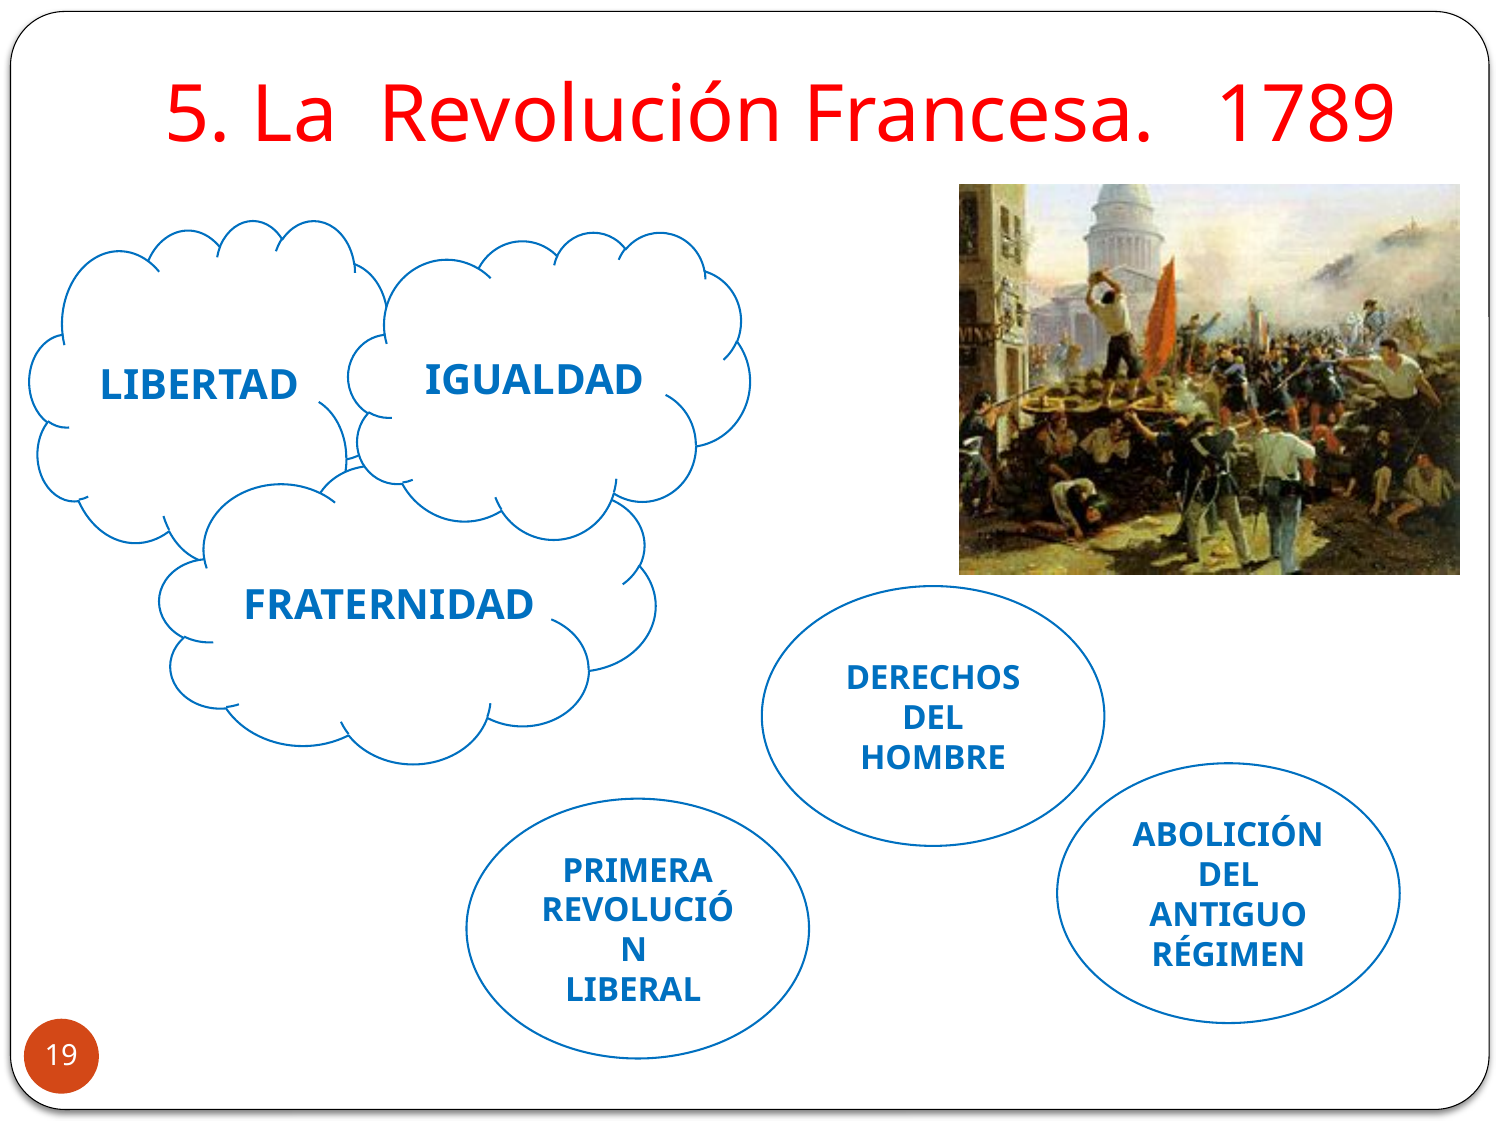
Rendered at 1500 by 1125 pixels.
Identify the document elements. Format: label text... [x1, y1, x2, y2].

text_box LIBERTAD [28, 219, 387, 559]
picture [959, 184, 1460, 575]
text_box FRATERNIDAD [157, 465, 657, 766]
text_box DERECHOS DEL HOMBRE [760, 585, 1106, 847]
text_box IGUALDAD [346, 231, 752, 542]
text_box ABOLICIÓN DEL ANTIGUO RÉGIMEN [1056, 762, 1401, 1025]
text_box PRIMERA REVOLUCIÓN LIBERAL [465, 797, 811, 1060]
slide_number 19 [23, 1018, 99, 1094]
title 5. La Revolución Francesa. 1789 [150, 45, 1425, 173]
